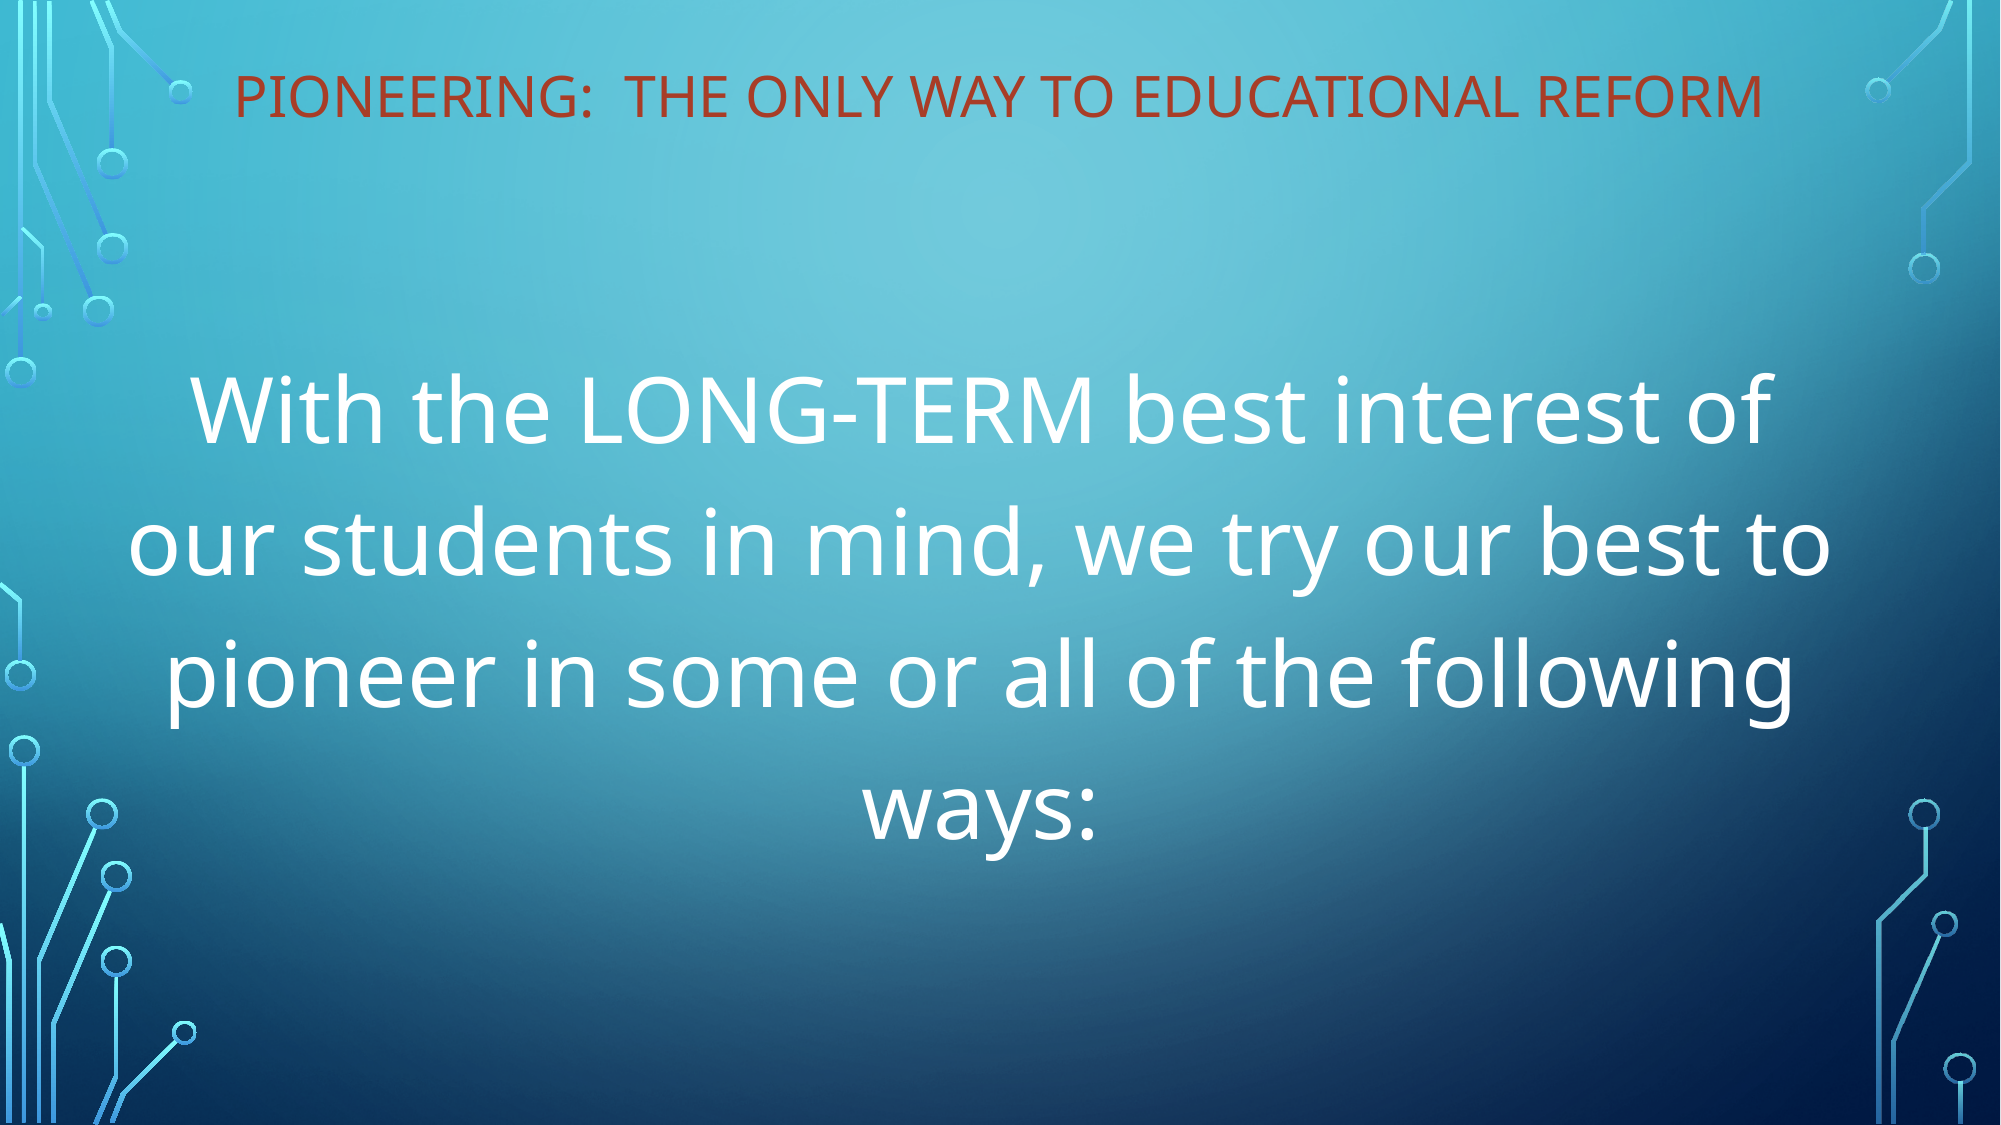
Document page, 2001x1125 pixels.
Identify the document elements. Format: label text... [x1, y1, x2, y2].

title Pioneering: the only way to educational reform [187, 31, 1813, 166]
list With the LONG-TERM best interest of our students in mind, we try our best to pioneer in some or all of the following ways: [111, 322, 1851, 950]
